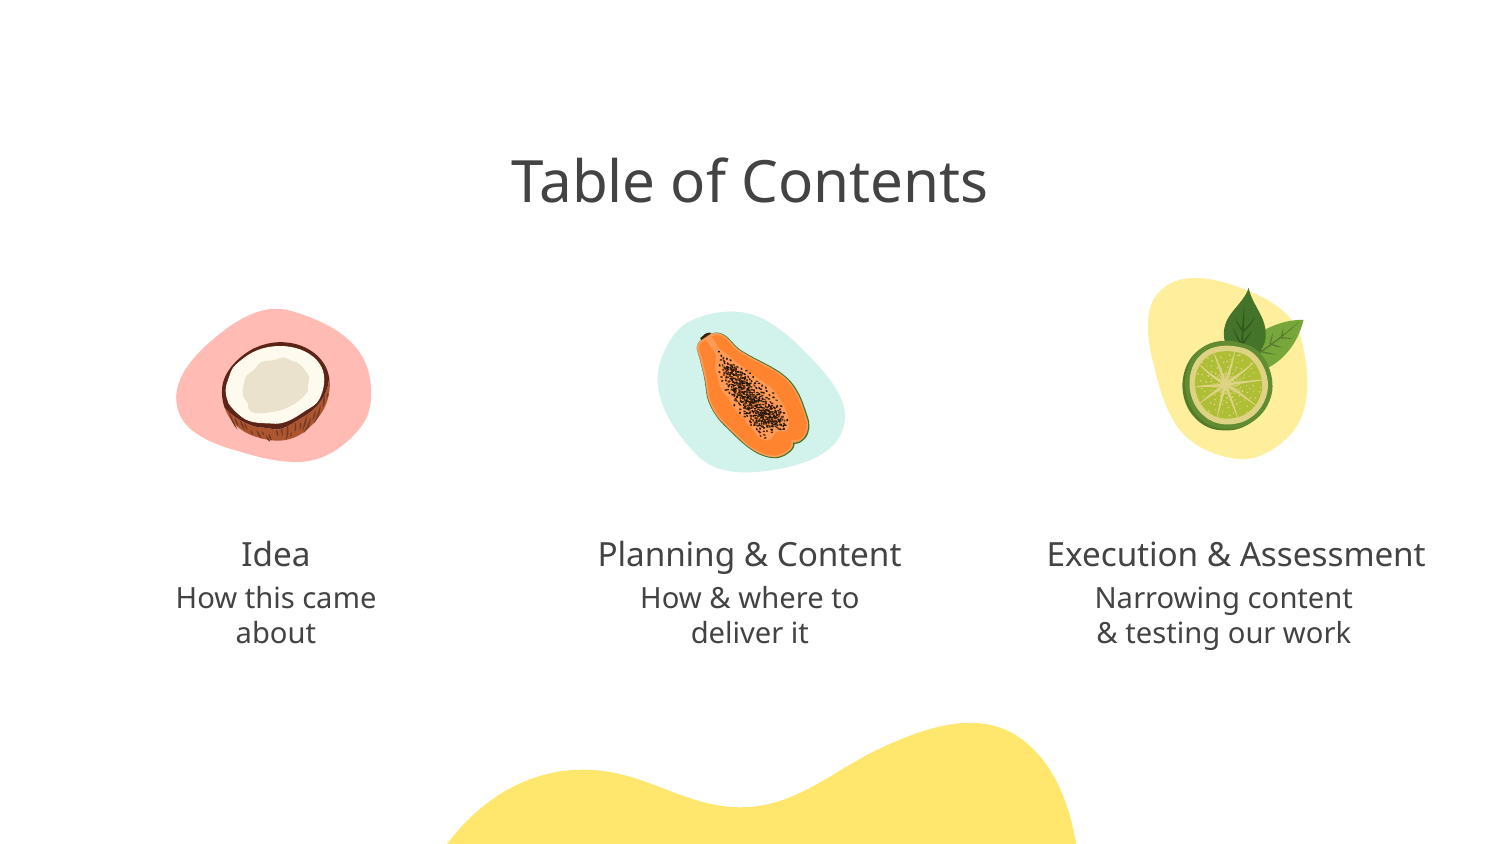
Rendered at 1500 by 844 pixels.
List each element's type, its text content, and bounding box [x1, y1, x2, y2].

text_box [706, 322, 788, 468]
text_box [793, 340, 846, 466]
subtitle Idea [118, 521, 434, 564]
subtitle Execution & Assessment [1025, 521, 1449, 585]
title Table of Contents [109, 138, 1391, 220]
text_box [1180, 287, 1320, 431]
text_box [1188, 439, 1287, 460]
text_box [176, 308, 372, 462]
subtitle Narrowing content & testing our work [1065, 564, 1382, 701]
subtitle Planning & Content [566, 521, 933, 585]
subtitle How this came about [118, 564, 434, 701]
subtitle How & where to deliver it [592, 564, 908, 701]
text_box [1147, 277, 1236, 424]
text_box [657, 311, 768, 459]
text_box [221, 341, 331, 442]
